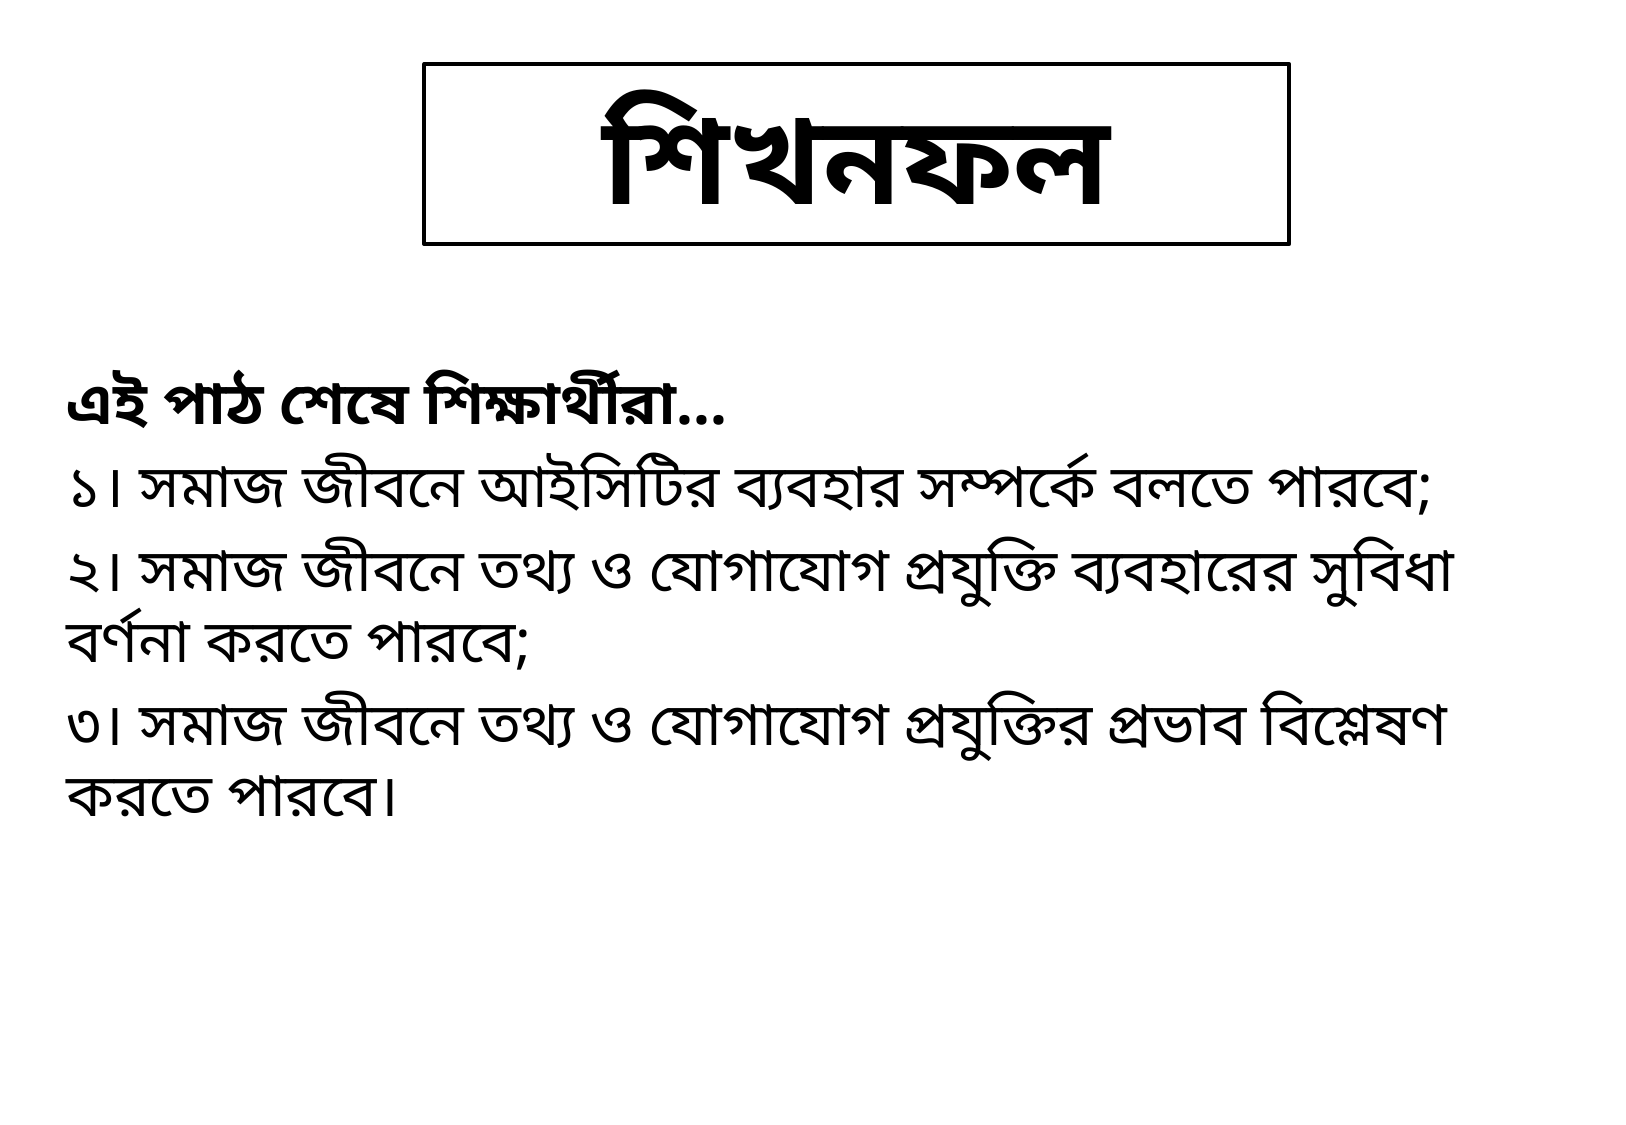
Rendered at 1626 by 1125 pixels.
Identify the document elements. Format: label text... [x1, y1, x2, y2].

list এই পাঠ শেষে শিক্ষার্থীরা... ১। সমাজ জীবনে আইসিটির ব্যবহার সম্পর্কে বলতে পারবে; ২। সমাজ জীবনে তথ্য ও যোগাযোগ প্রযুক্তি ব্যবহারের সুবিধা বর্ণনা করতে পারবে; ৩। সমাজ জীবনে তথ্য ও যোগাযোগ প্রযুক্তির প্রভাব বিশ্লেষণ করতে পারবে। [51, 357, 1574, 846]
title শিখনফল [422, 62, 1291, 246]
